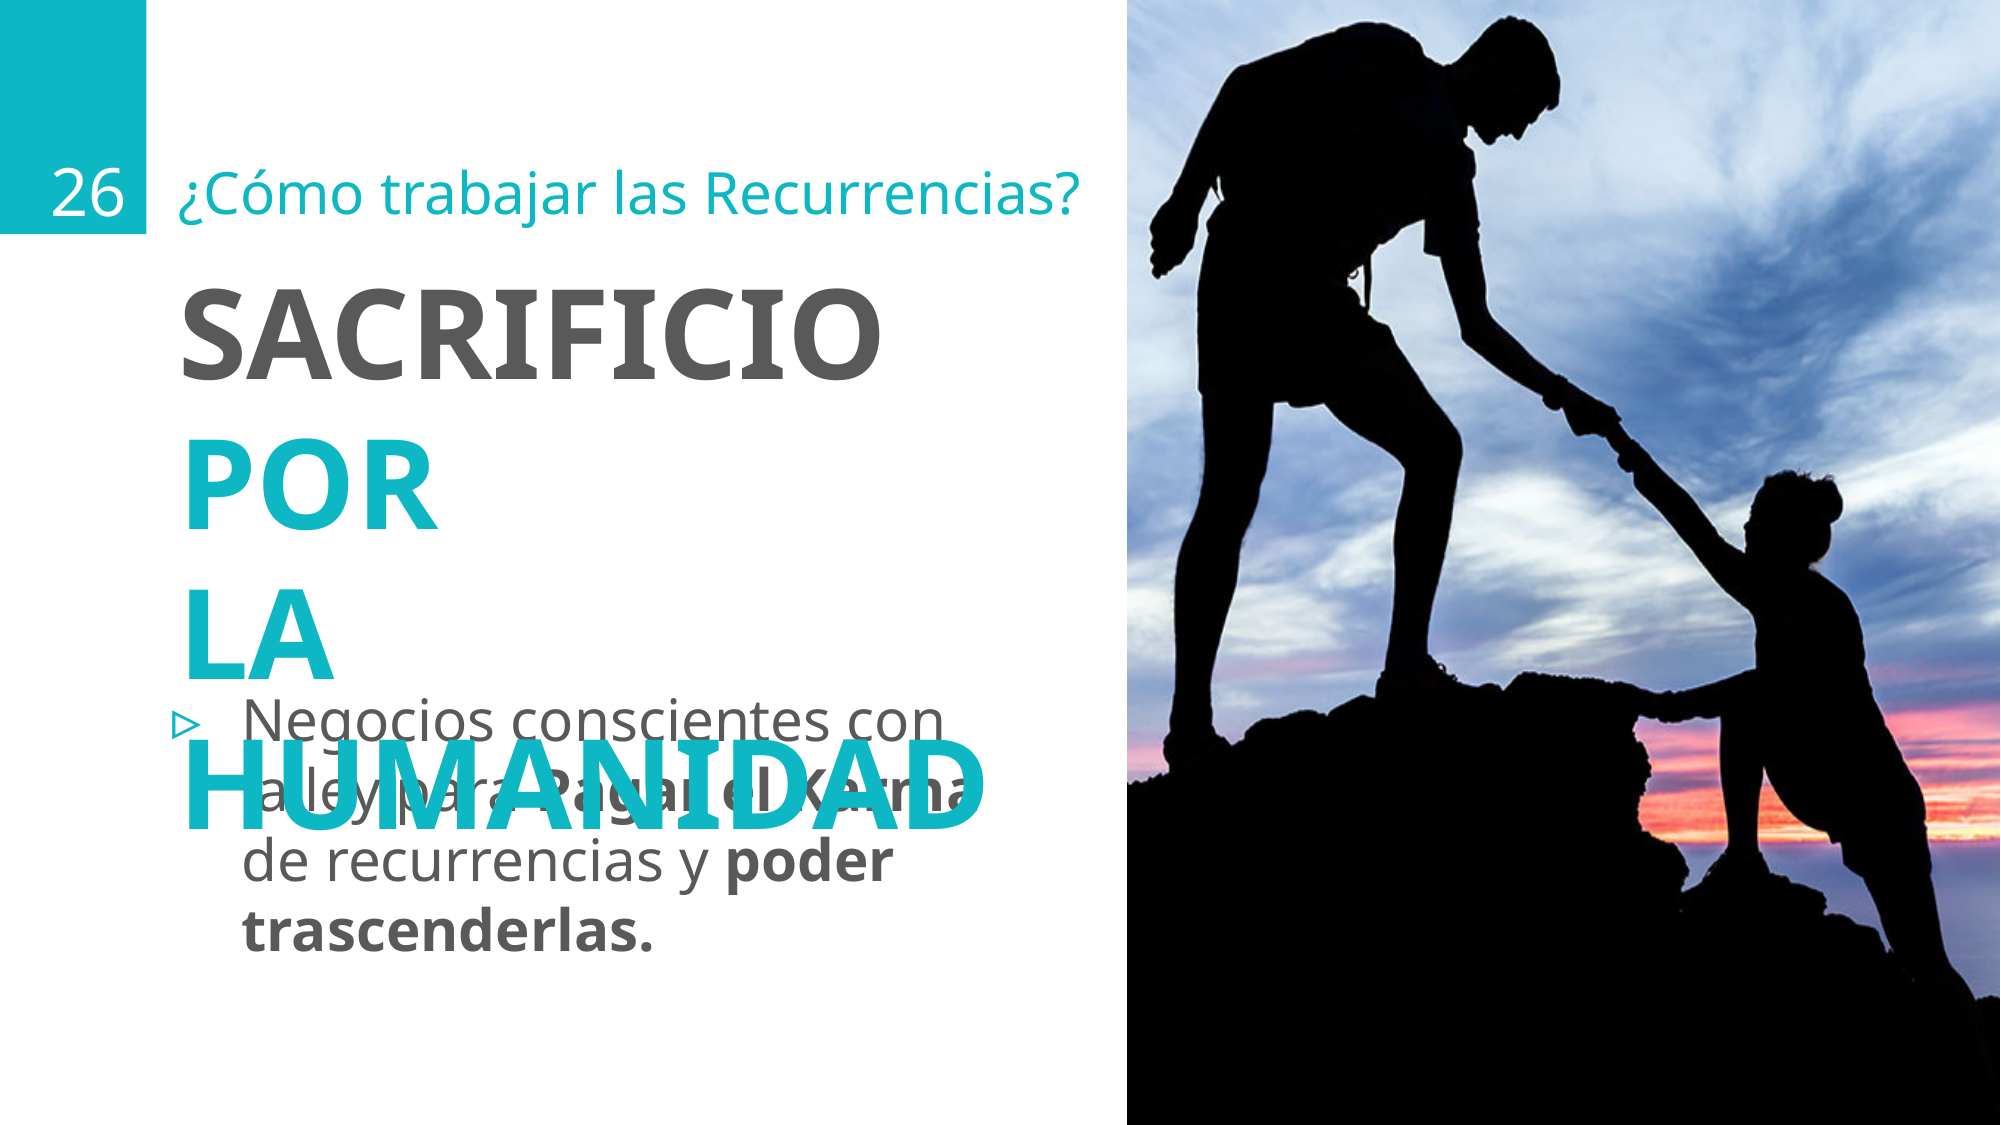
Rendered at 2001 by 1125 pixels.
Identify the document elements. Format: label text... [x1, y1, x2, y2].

text_box SACRIFICIO POR LA HUMANIDAD [158, 234, 1097, 560]
text_box ¿Cómo trabajar las Recurrencias? [158, 131, 1121, 247]
list Negocios conscientes con la ley para Pagar el Karma de recurrencias y poder trascenderlas. [146, 662, 1014, 957]
picture [1126, 0, 2000, 1125]
slide_number 26 [0, 0, 147, 250]
